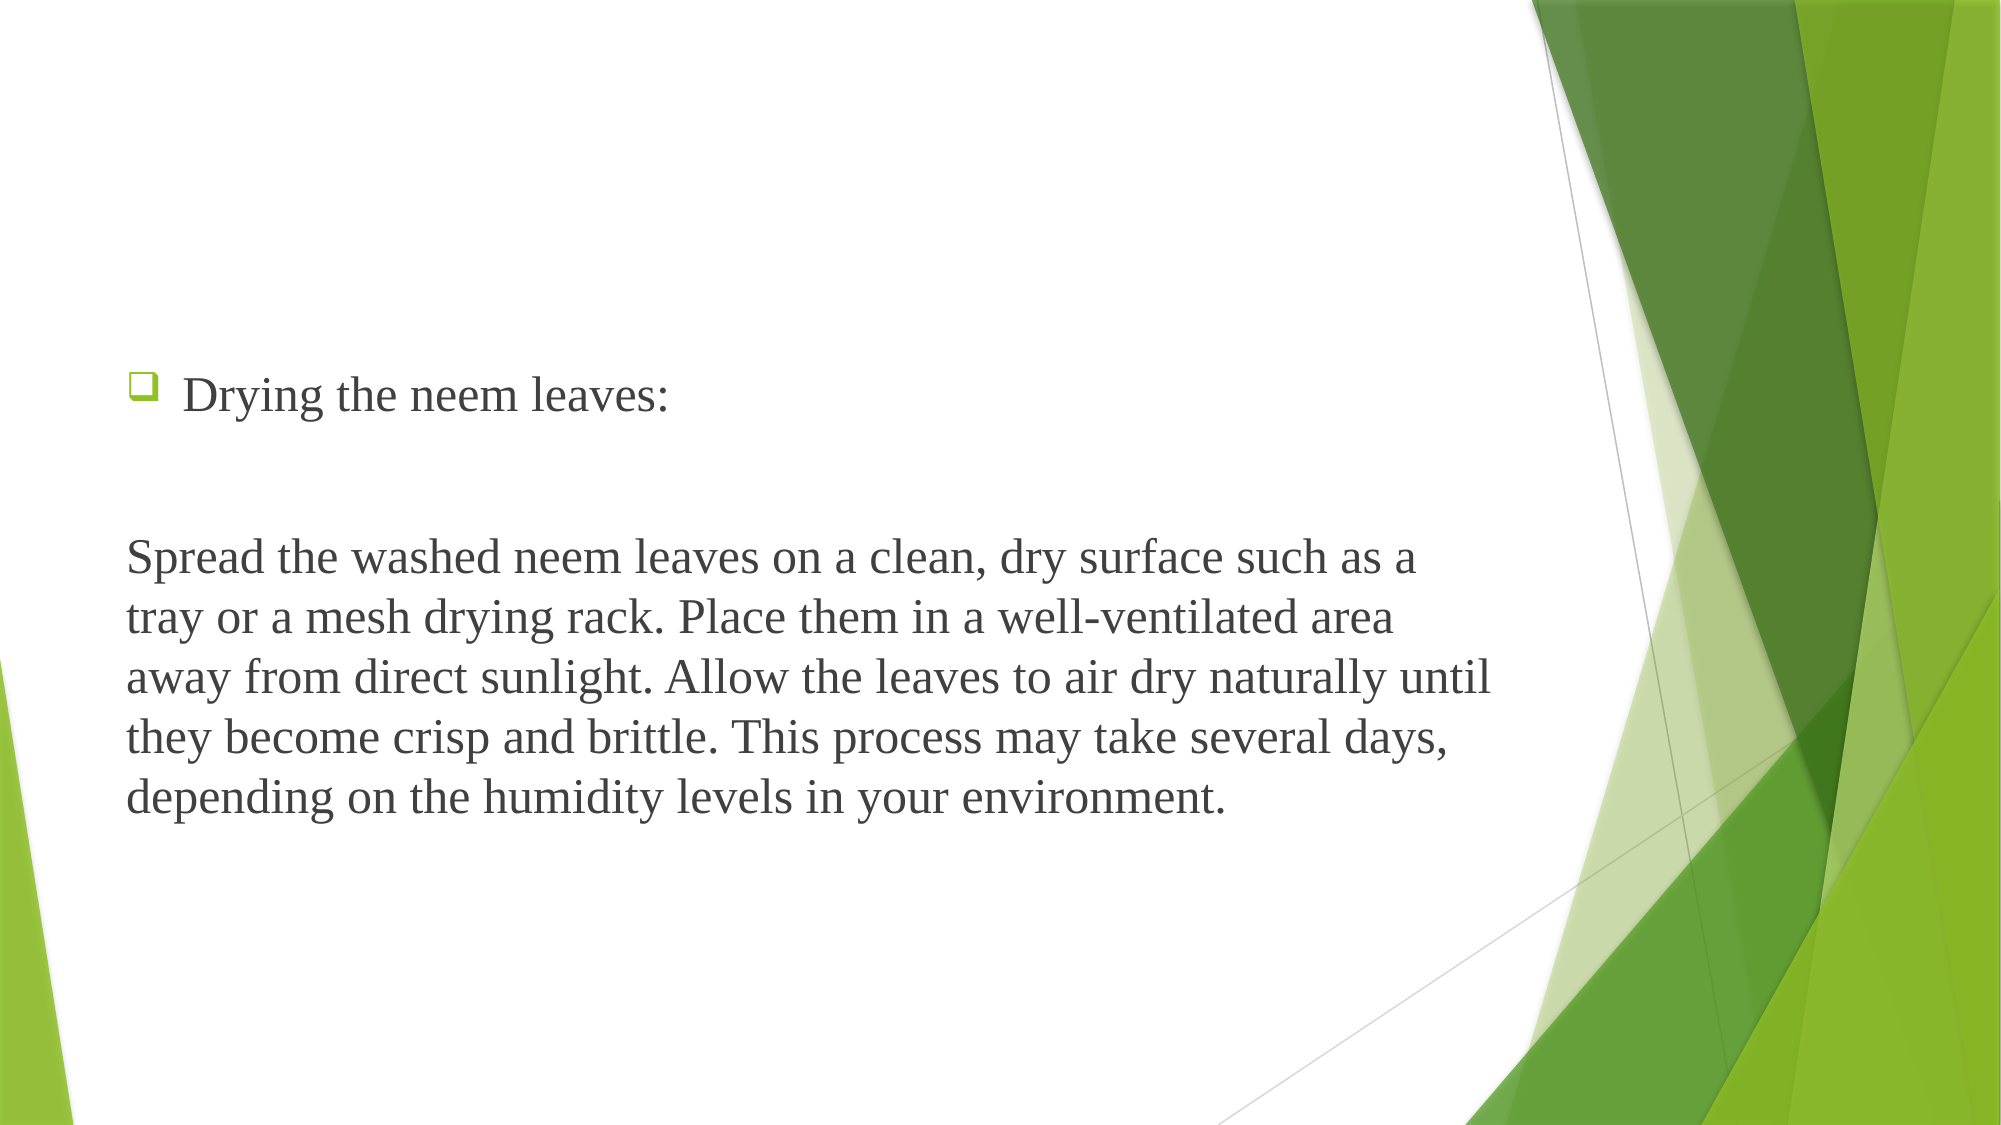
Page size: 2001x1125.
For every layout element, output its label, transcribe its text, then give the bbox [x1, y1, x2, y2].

list Drying the neem leaves: Spread the washed neem leaves on a clean, dry surface such as a tray or a mesh drying rack. Place them in a well-ventilated area away from direct sunlight. Allow the leaves to air dry naturally until they become crisp and brittle. This process may take several days, depending on the humidity levels in your environment. [111, 354, 1522, 992]
